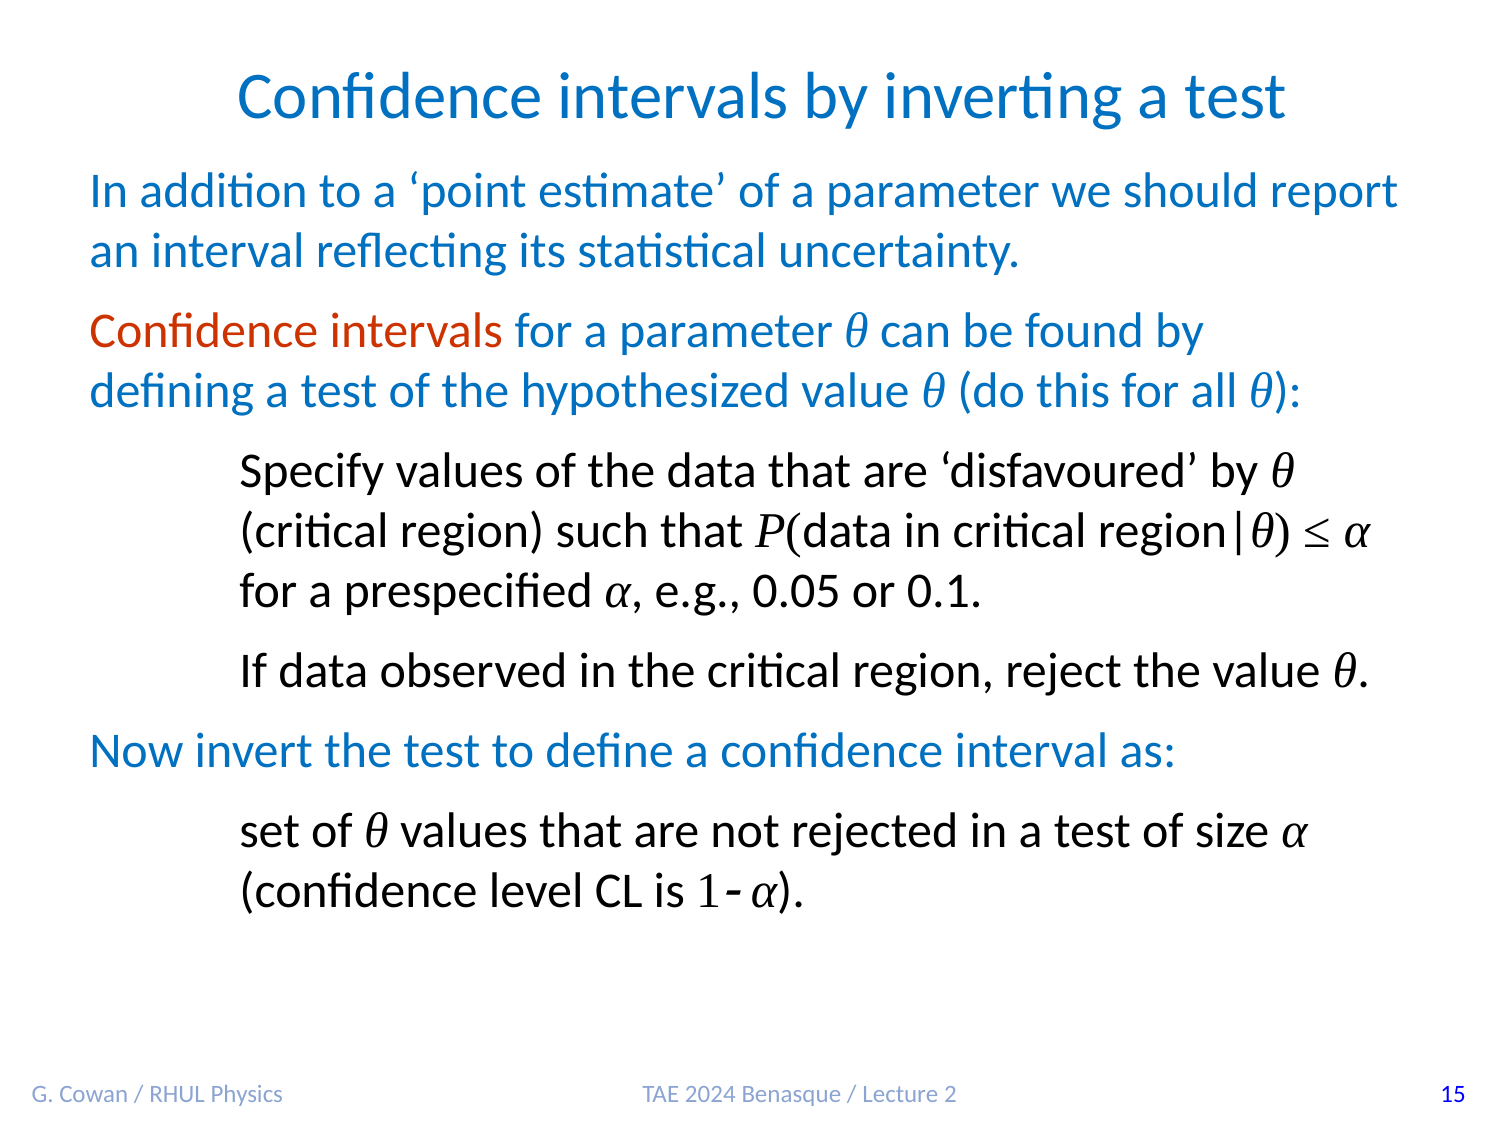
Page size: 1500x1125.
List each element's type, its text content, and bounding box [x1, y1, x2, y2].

text_box Confidence intervals by inverting a test [169, 57, 1356, 126]
slide_number G. Cowan / RHUL Physics [16, 1062, 338, 1123]
text_box In addition to a ‘point estimate’ of a parameter we should report an interval reflecting its statistical uncertainty. Confidence intervals for a parameter θ can be found by defining a test of the hypothesized value θ (do this for all θ): Specify values of the data that are ‘disfavoured’ by θ (critical region) such that P(data in critical region|θ) ≤ α for a prespecified α, e.g., 0.05 or 0.1. If data observed in the critical region, reject the value θ. Now invert the test to define a confidence interval as: set of θ values that are not rejected in a test of size α (confidence level CL is 1- α). [74, 150, 1426, 926]
slide_number 15 [1262, 1062, 1481, 1123]
footer TAE 2024 Benasque / Lecture 2 [338, 1062, 1262, 1123]
